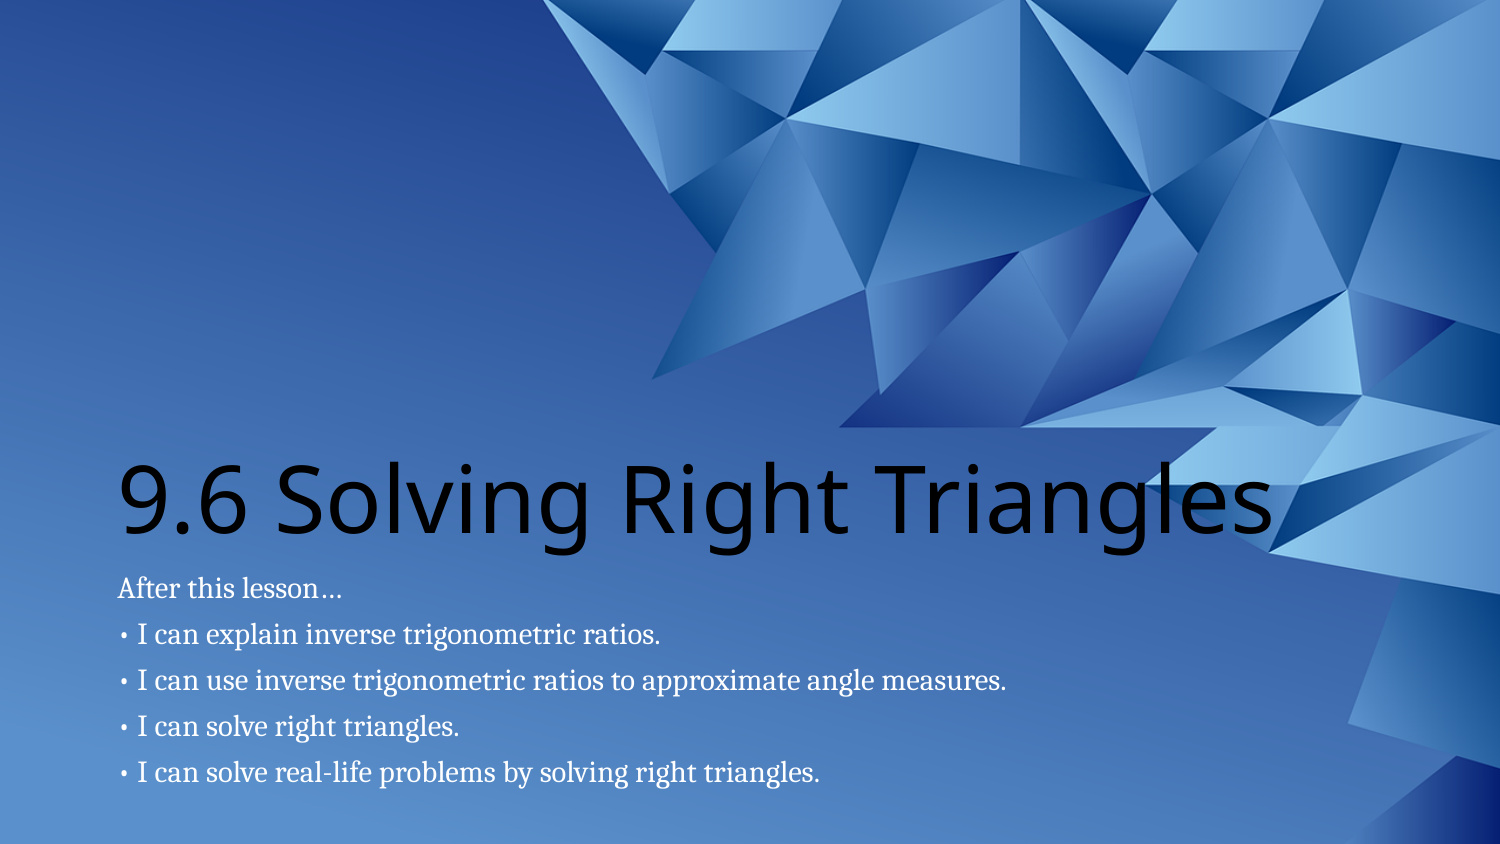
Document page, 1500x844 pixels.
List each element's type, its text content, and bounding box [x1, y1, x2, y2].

title 9.6 Solving Right Triangles [102, 210, 1397, 562]
picture [0, 0, 1500, 844]
list After this lesson… • I can explain inverse trigonometric ratios. • I can use inverse trigonometric ratios to approximate angle measures. • I can solve right triangles. • I can solve real-life problems by solving right triangles. [102, 564, 1397, 799]
